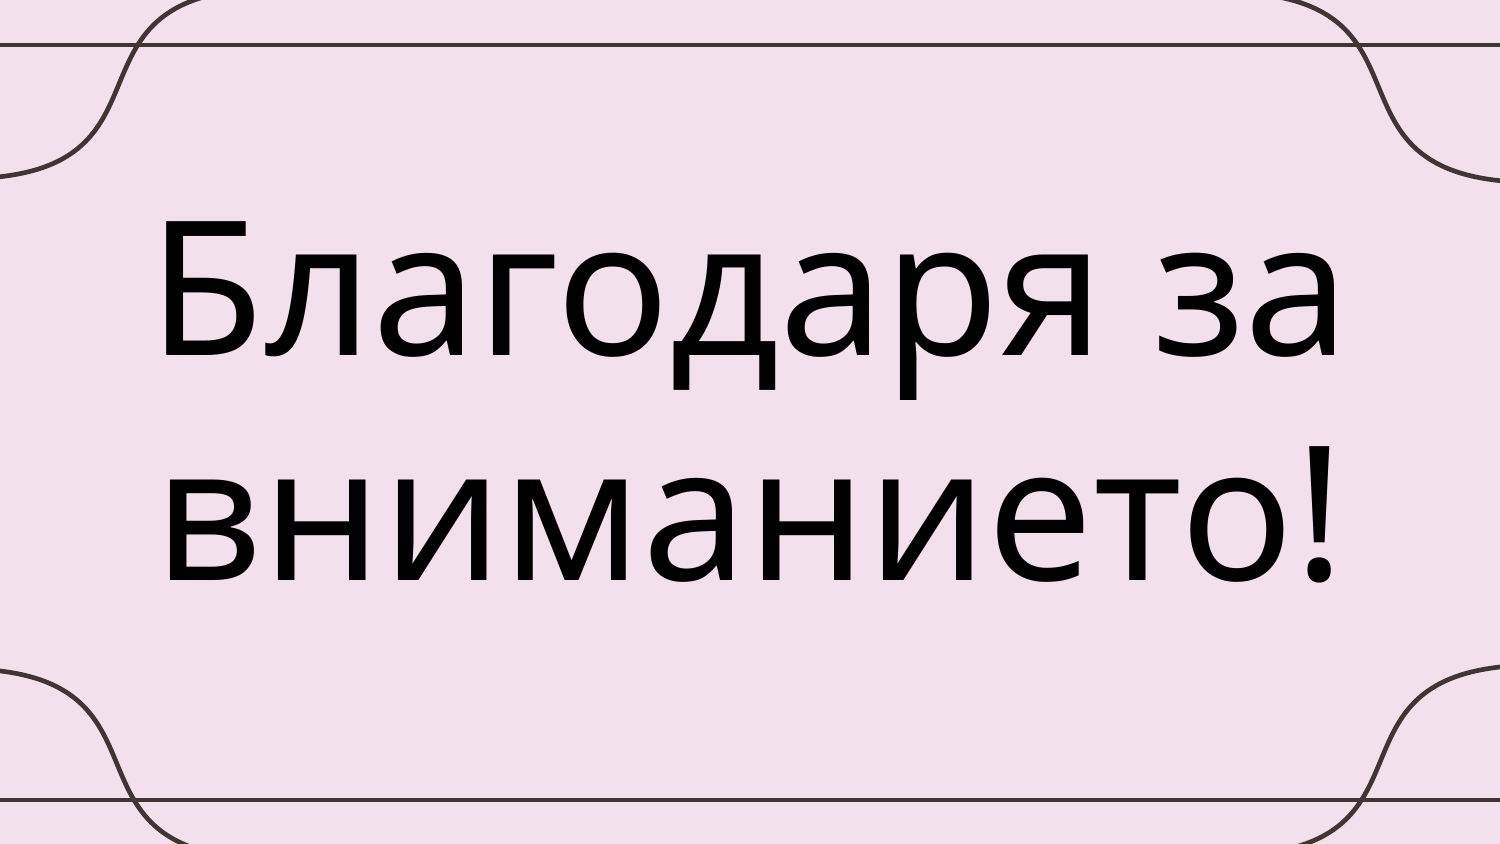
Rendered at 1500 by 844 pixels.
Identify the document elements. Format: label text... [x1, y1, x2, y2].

title Благодаря за вниманието! [116, 152, 1383, 247]
